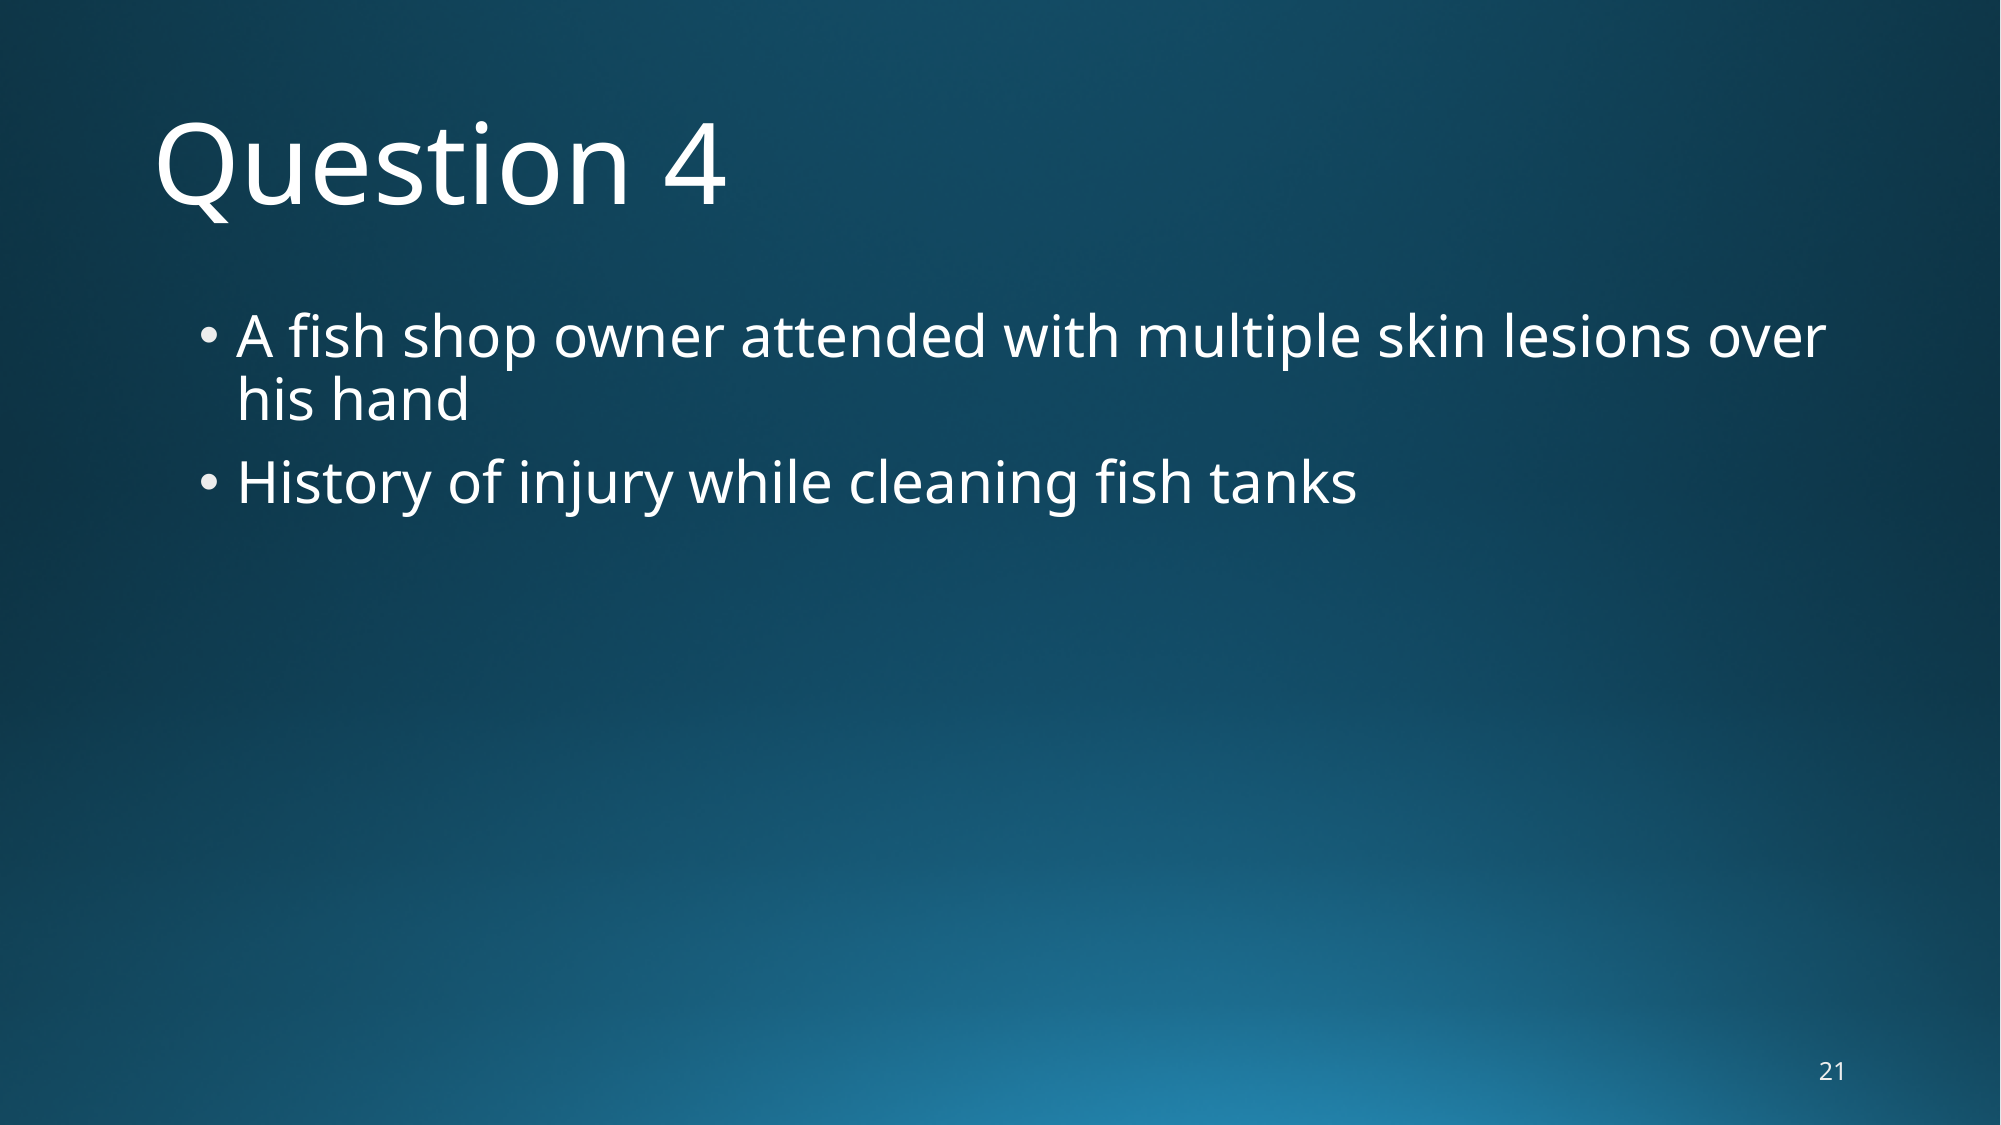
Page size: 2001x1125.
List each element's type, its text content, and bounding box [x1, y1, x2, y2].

picture [0, 0, 2001, 1125]
title Question 4 [137, 59, 1863, 278]
slide_number 21 [1412, 1042, 1863, 1103]
list A fish shop owner attended with multiple skin lesions over his hand History of injury while cleaning fish tanks [183, 299, 1863, 1014]
